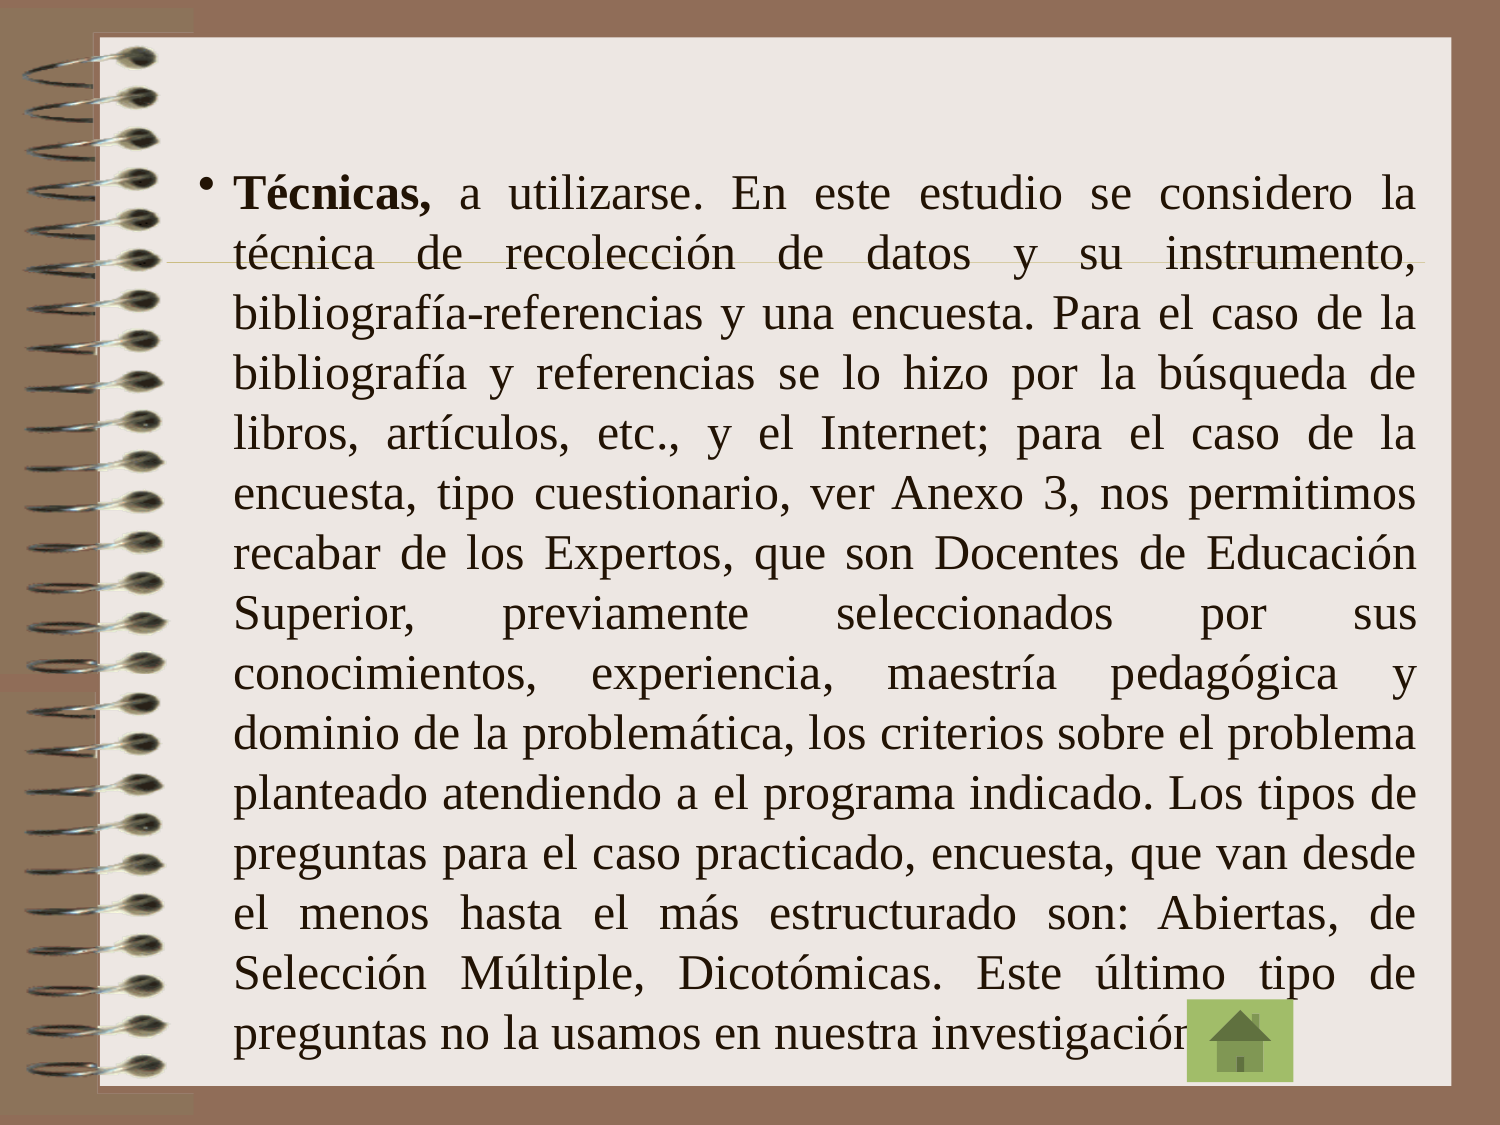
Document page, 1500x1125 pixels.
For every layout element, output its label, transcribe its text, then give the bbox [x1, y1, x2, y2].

text_box 50 [1217, 1041, 1263, 1071]
text_box 50 [1252, 1014, 1259, 1027]
text_box [1186, 999, 1294, 1083]
title Técnicas, a utilizarse. En este estudio se considero la técnica de recolección de datos y su instrumento, bibliografía-referencias y una encuesta. Para el caso de la bibliografía y referencias se lo hizo por la búsqueda de libros, artículos, etc., y el Internet; para el caso de la encuesta, tipo cuestionario, ver Anexo 3, nos permitimos recabar de los Expertos, que son Docentes de Educación Superior, previamente seleccionados por sus conocimientos, experiencia, maestría pedagógica y dominio de la problemática, los criterios sobre el problema planteado atendiendo a el programa indicado. Los tipos de preguntas para el caso practicado, encuesta, que van desde el menos hasta el más estructurado son: Abiertas, de Selección Múltiple, Dicotómicas. Este último tipo de preguntas no la usamos en nuestra investigación. [182, 515, 1434, 704]
picture [0, 8, 194, 674]
picture [0, 692, 194, 1115]
